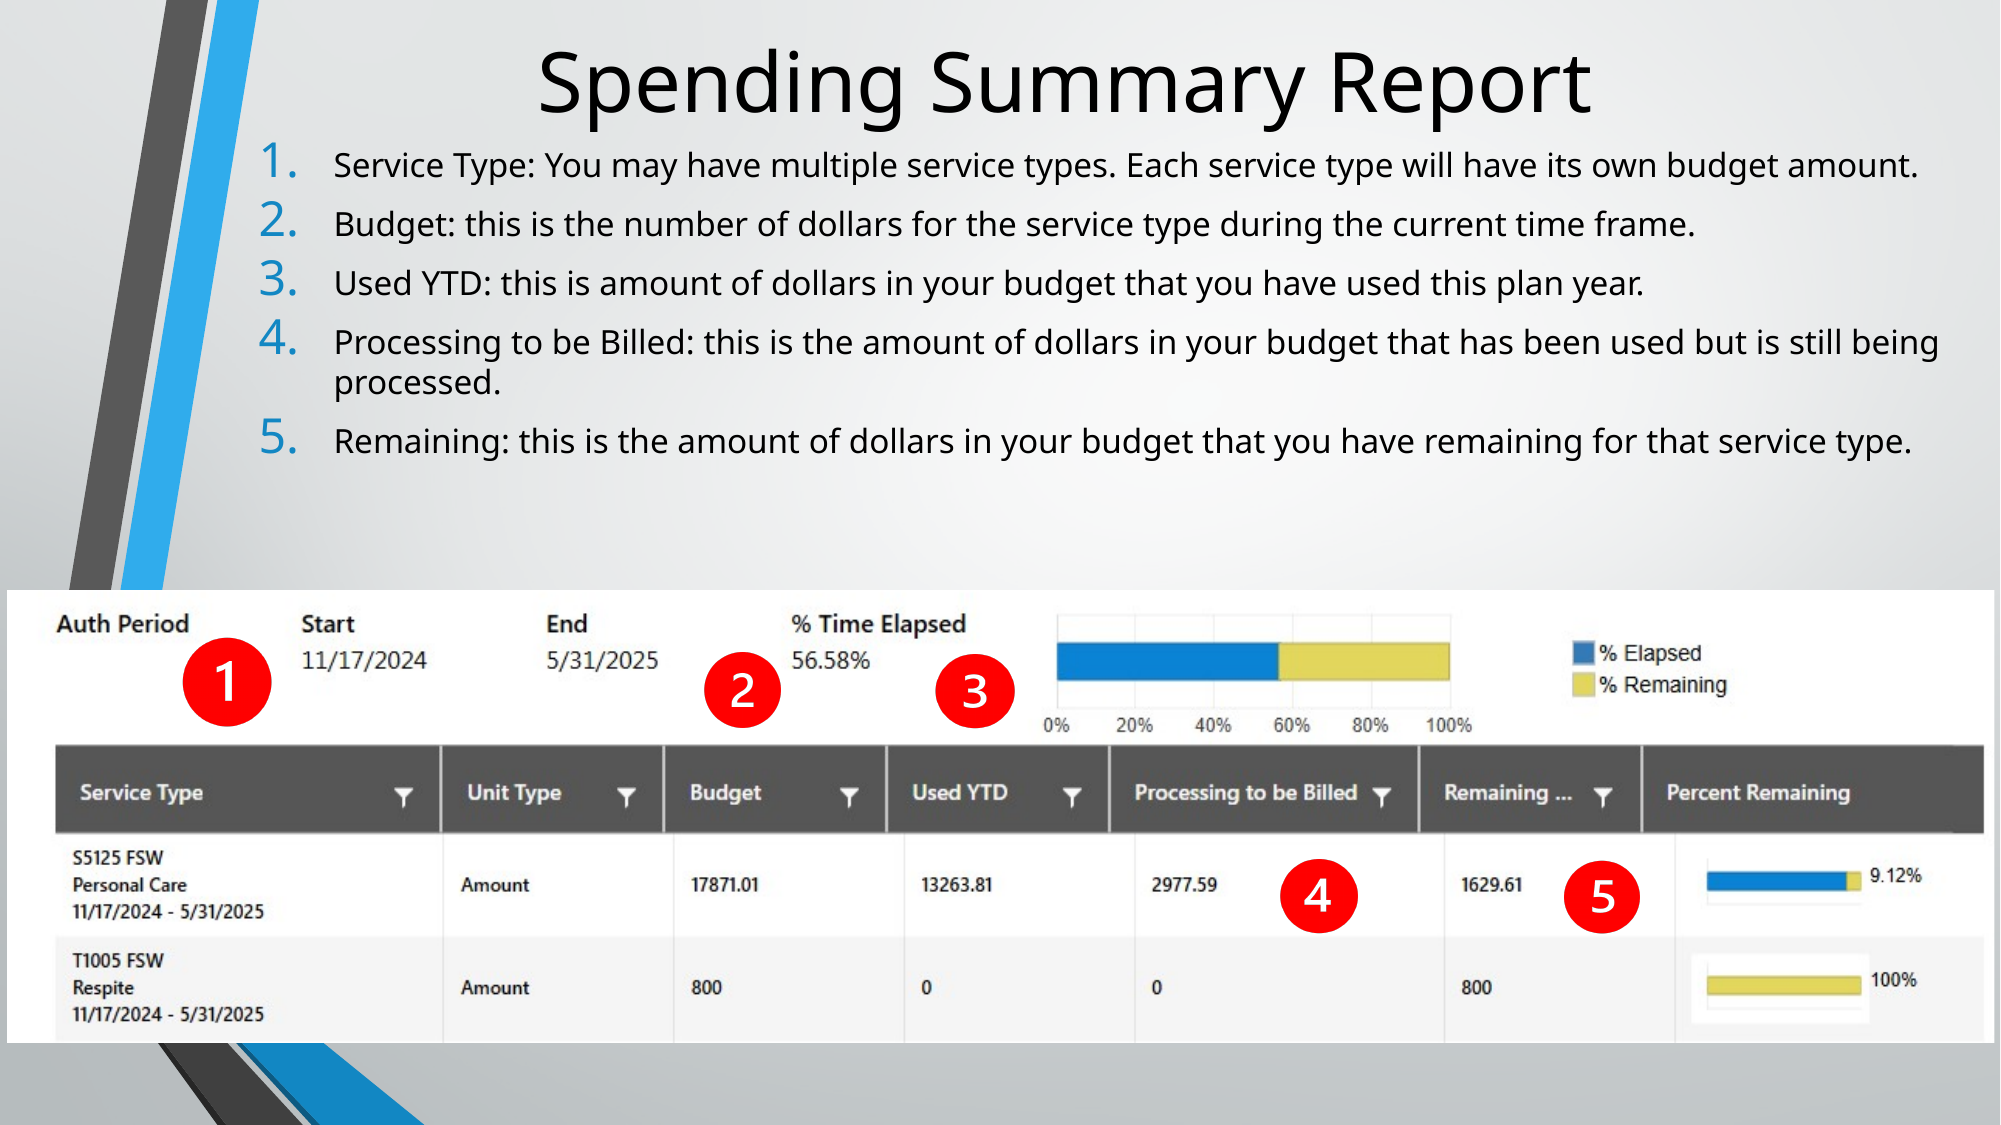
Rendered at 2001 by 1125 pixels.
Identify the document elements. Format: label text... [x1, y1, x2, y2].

picture [6, 590, 1995, 1043]
list Service Type: You may have multiple service types. Each service type will have its own budget amount. Budget: this is the number of dollars for the service type during the current time frame. Used YTD: this is amount of dollars in your budget that you have used this plan year. Processing to be Billed: this is the amount of dollars in your budget that has been used but is still being processed. Remaining: this is the amount of dollars in your budget that you have remaining for that service type. [243, 108, 1978, 418]
title Spending Summary Report [243, 0, 1887, 108]
